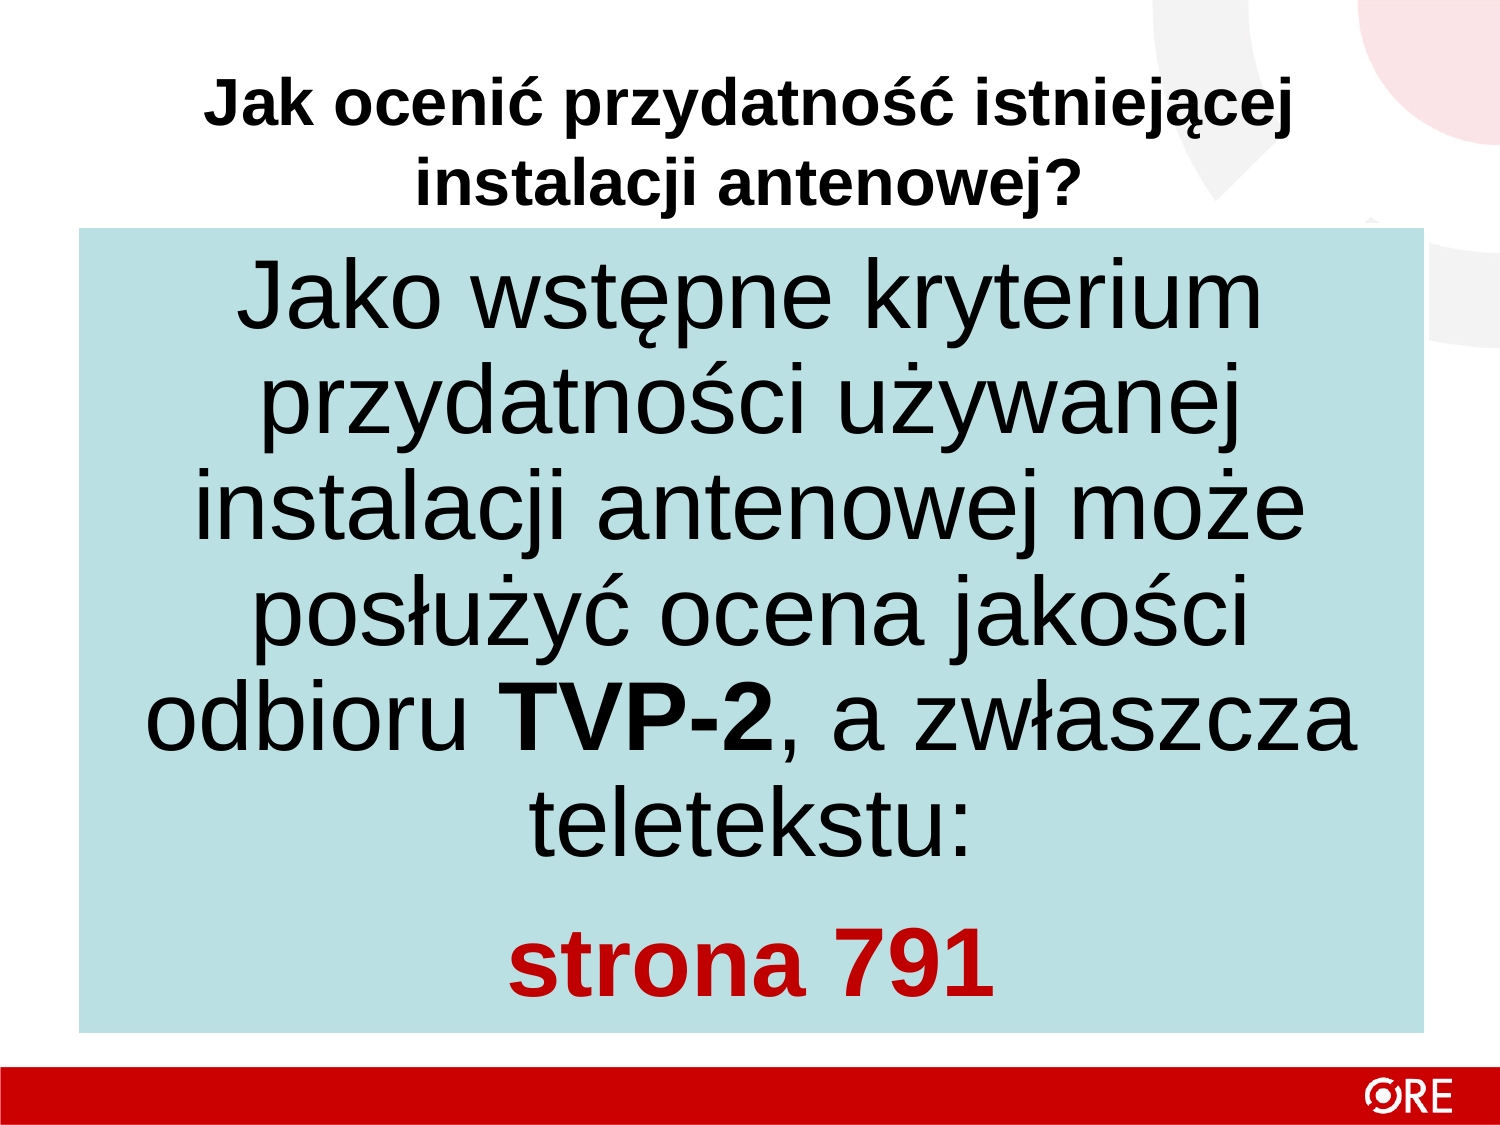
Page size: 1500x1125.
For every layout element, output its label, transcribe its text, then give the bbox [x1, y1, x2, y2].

picture [0, 0, 1500, 1125]
title Jak ocenić przydatność istniejącej instalacji antenowej? [75, 45, 1425, 202]
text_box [76, 202, 1427, 1059]
